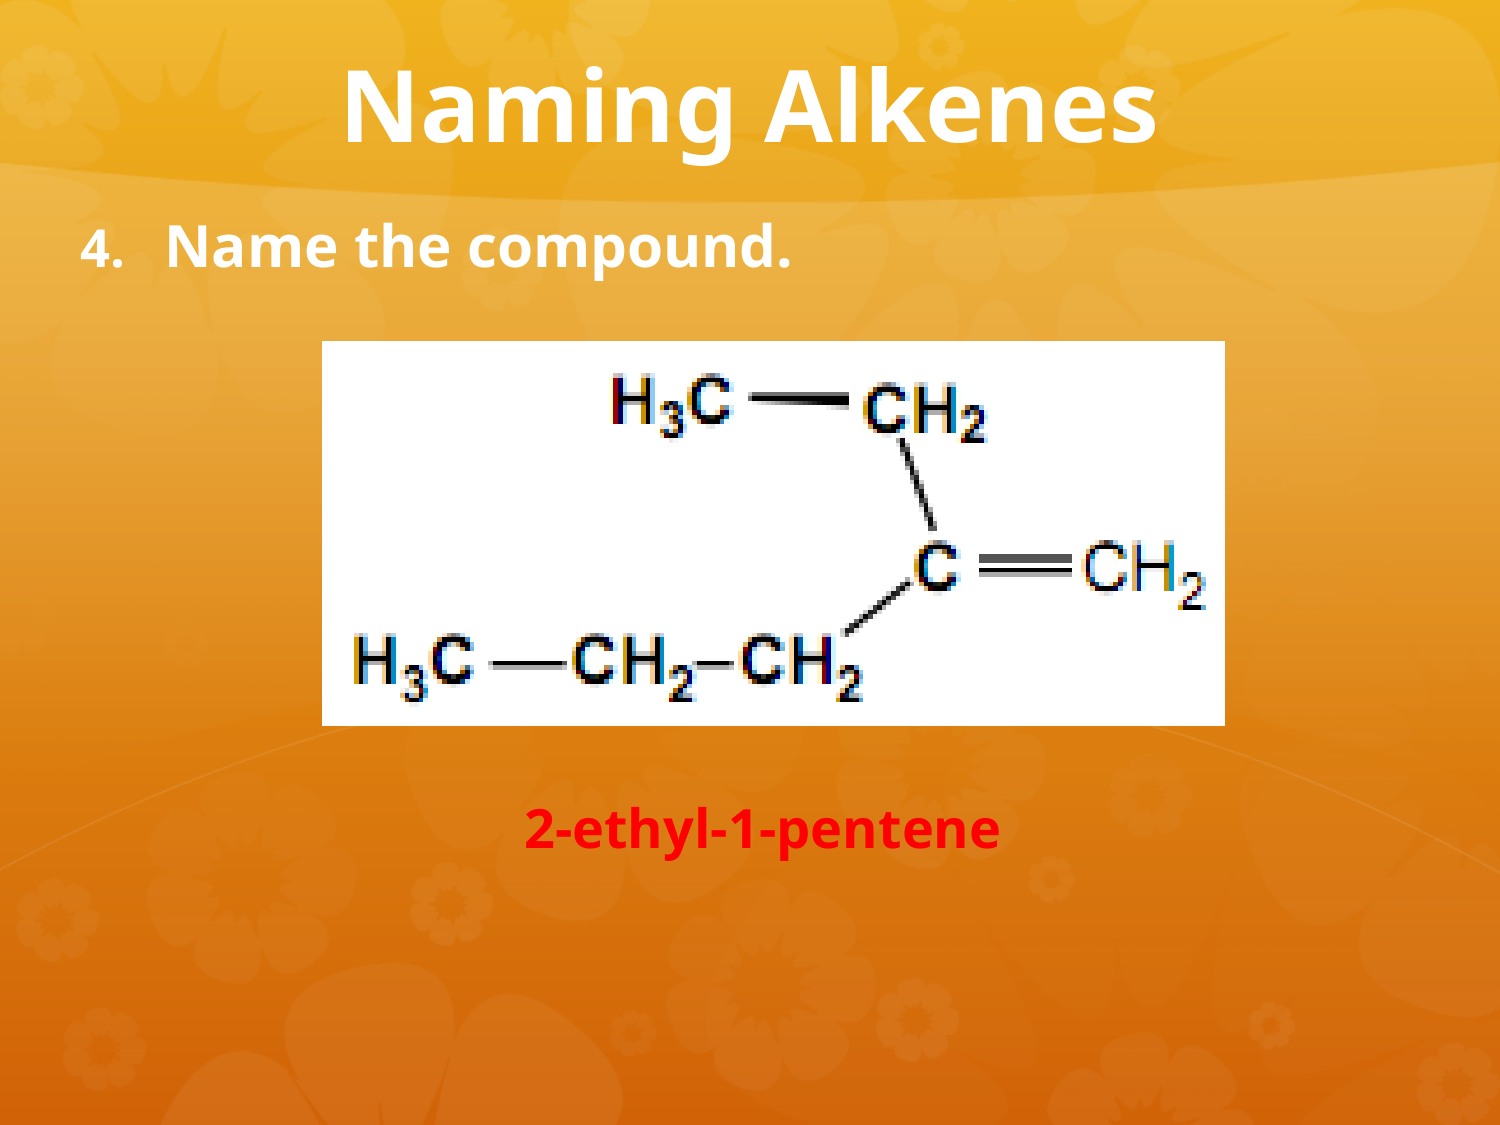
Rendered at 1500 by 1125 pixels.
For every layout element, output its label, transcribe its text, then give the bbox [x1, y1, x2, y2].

list Name the compound. [65, 202, 1444, 967]
title Naming Alkenes [127, 14, 1372, 202]
picture [0, 0, 1500, 1125]
text_box 2-ethyl-1-pentene [382, 786, 1145, 867]
